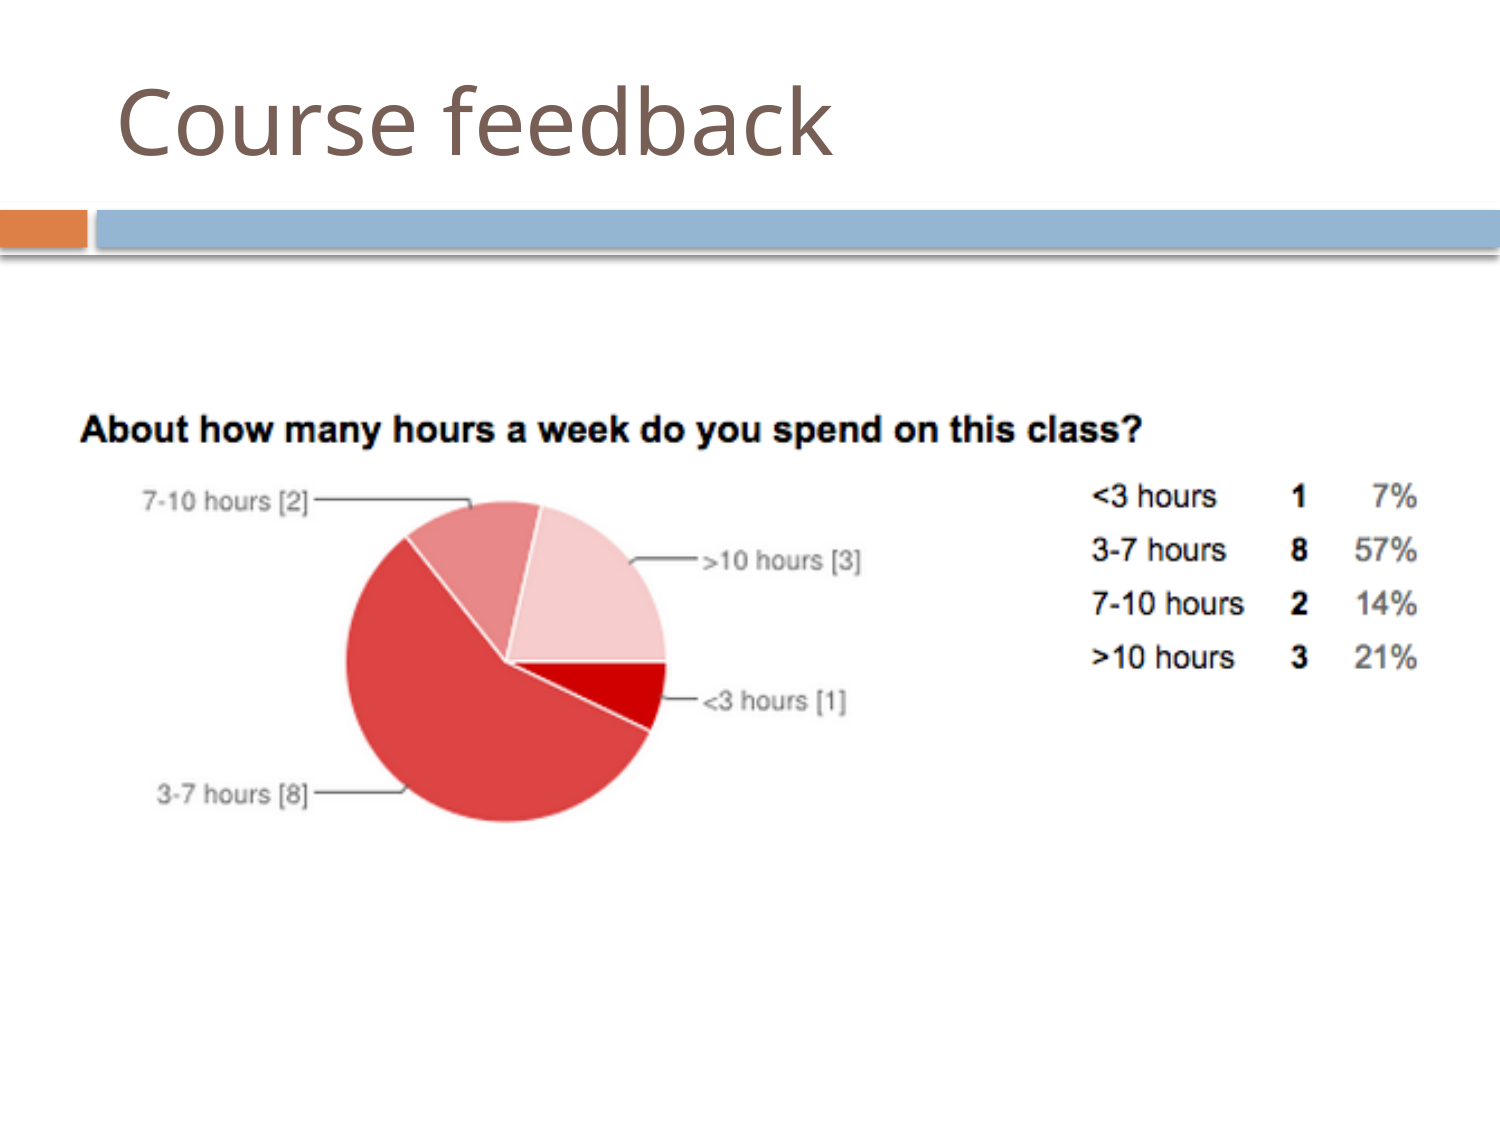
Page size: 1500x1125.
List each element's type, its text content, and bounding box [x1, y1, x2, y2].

title Course feedback [100, 37, 1438, 200]
picture [49, 387, 1444, 876]
